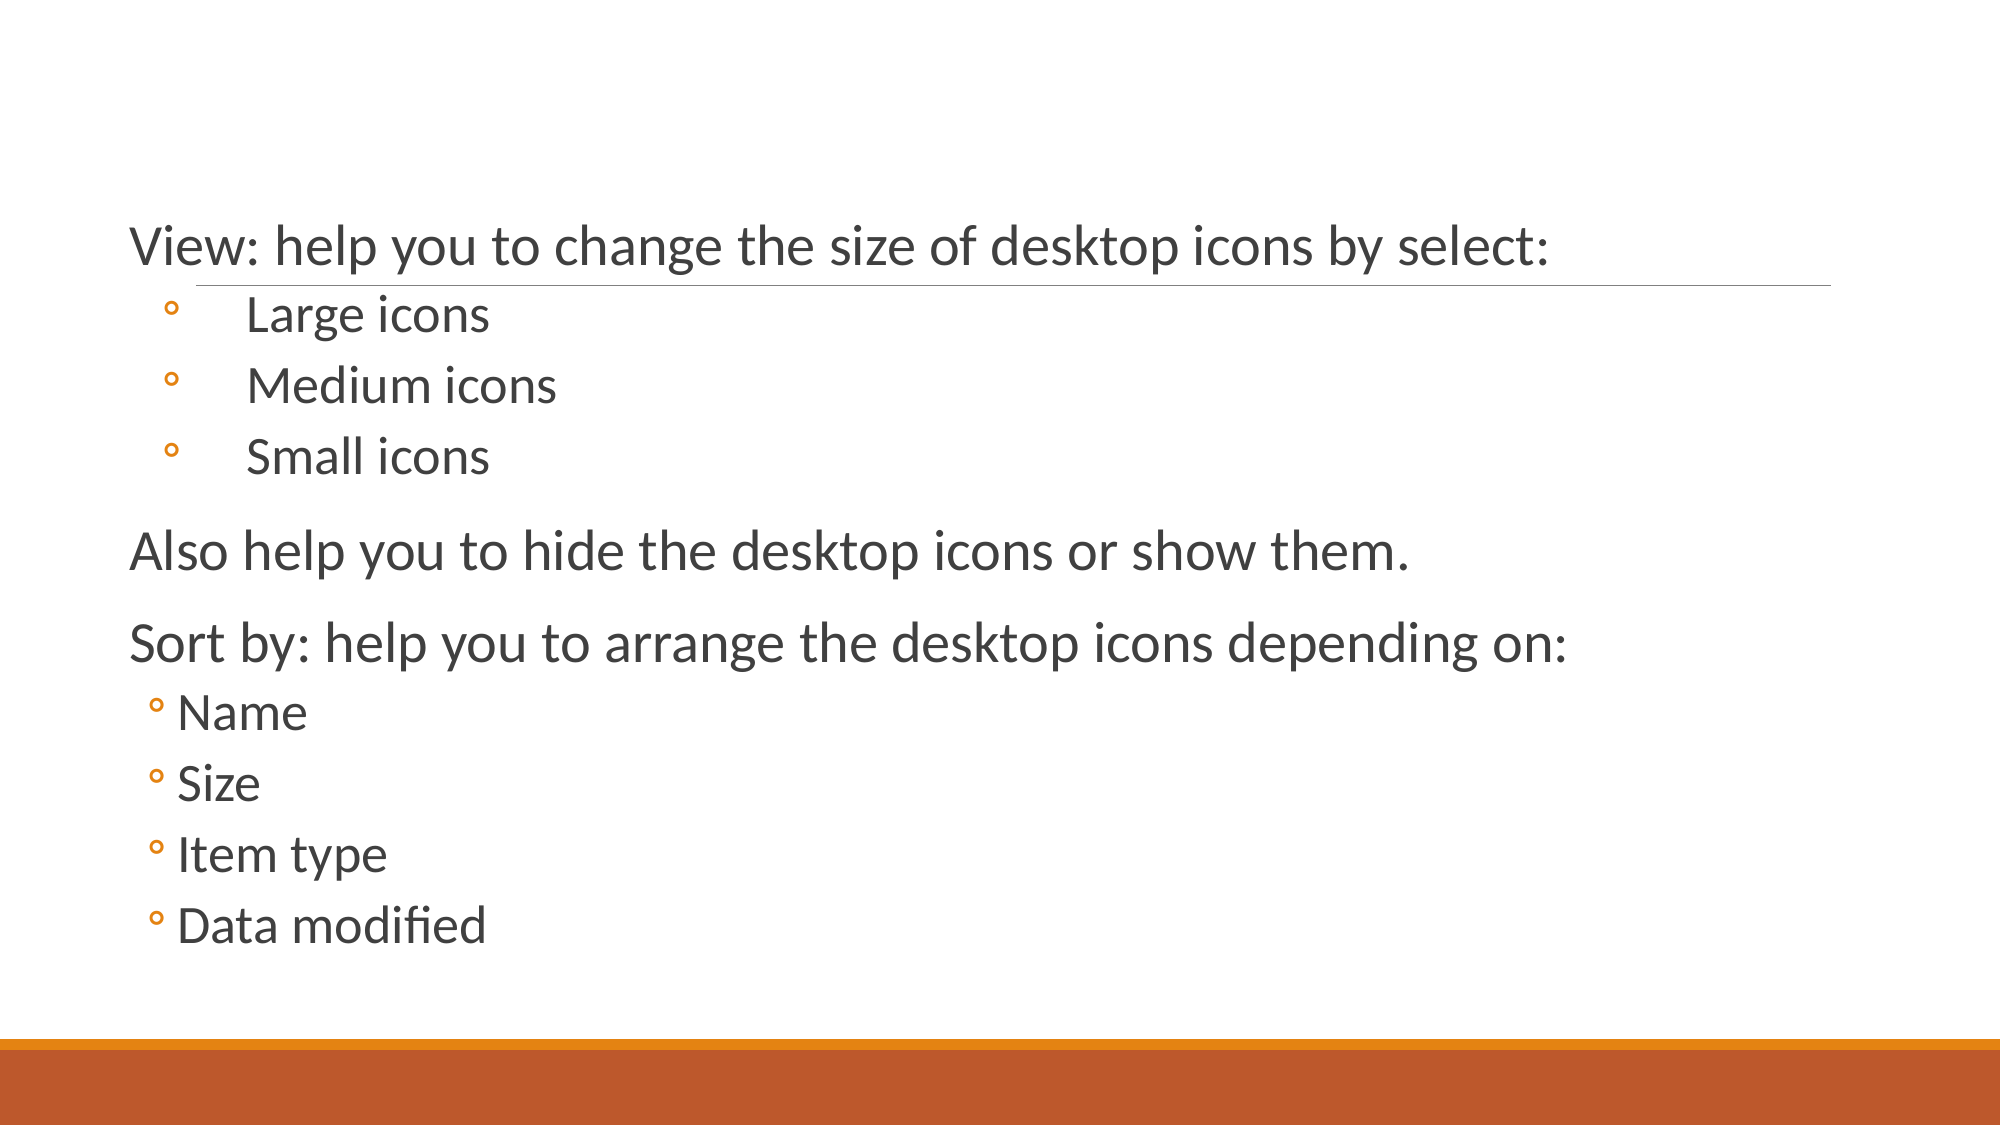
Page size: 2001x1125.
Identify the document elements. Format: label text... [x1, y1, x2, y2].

list View: help you to change the size of desktop icons by select: Large icons Medium icons Small icons Also help you to hide the desktop icons or show them. Sort by: help you to arrange the desktop icons depending on: Name Size Item type Data modified [114, 207, 1765, 868]
